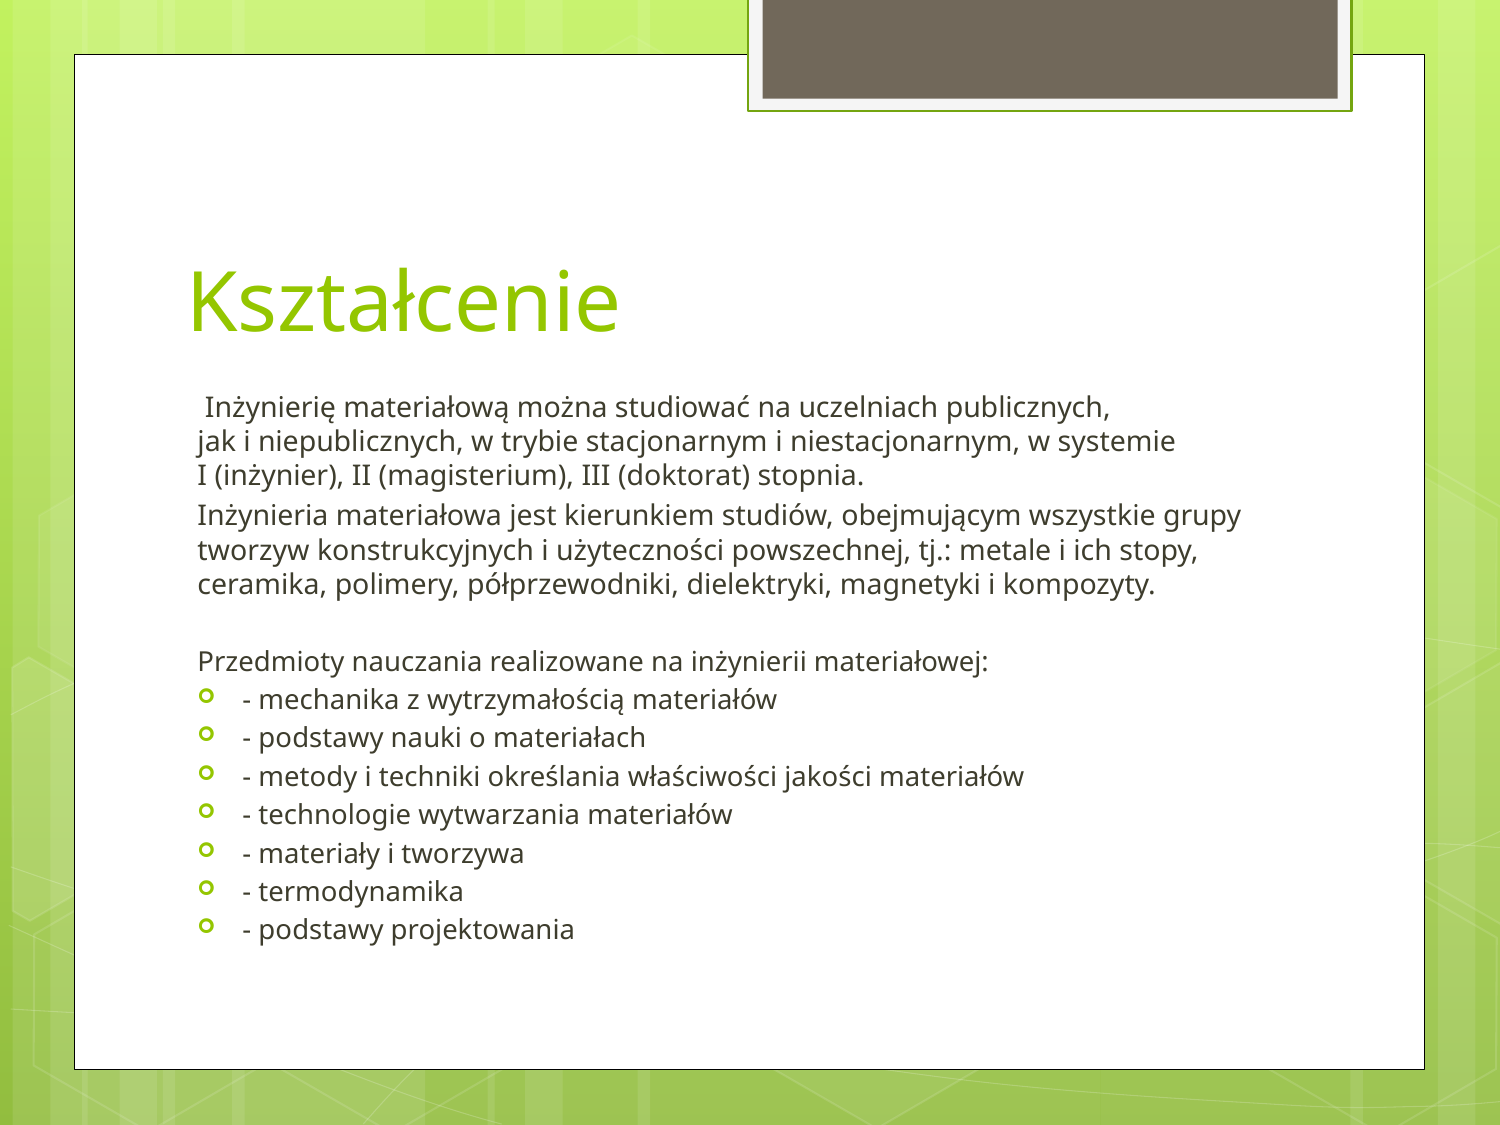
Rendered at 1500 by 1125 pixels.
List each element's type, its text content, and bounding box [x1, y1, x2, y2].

list Inżynierię materiałową można studiować na uczelniach publicznych, jak i niepublicznych, w trybie stacjonarnym i niestacjonarnym, w systemie I (inżynier), II (magisterium), III (doktorat) stopnia. Inżynieria materiałowa jest kierunkiem studiów, obejmującym wszystkie grupy tworzyw konstrukcyjnych i użyteczności powszechnej, tj.: metale i ich stopy, ceramika, polimery, półprzewodniki, dielektryki, magnetyki i kompozyty. Przedmioty nauczania realizowane na inżynierii materiałowej: - mechanika z wytrzymałością materiałów - podstawy nauki o materiałach - metody i techniki określania właściwości jakości materiałów - technologie wytwarzania materiałów - materiały i tworzywa - termodynamika - podstawy projektowania [171, 381, 1341, 957]
title Kształcenie [171, 168, 1324, 357]
